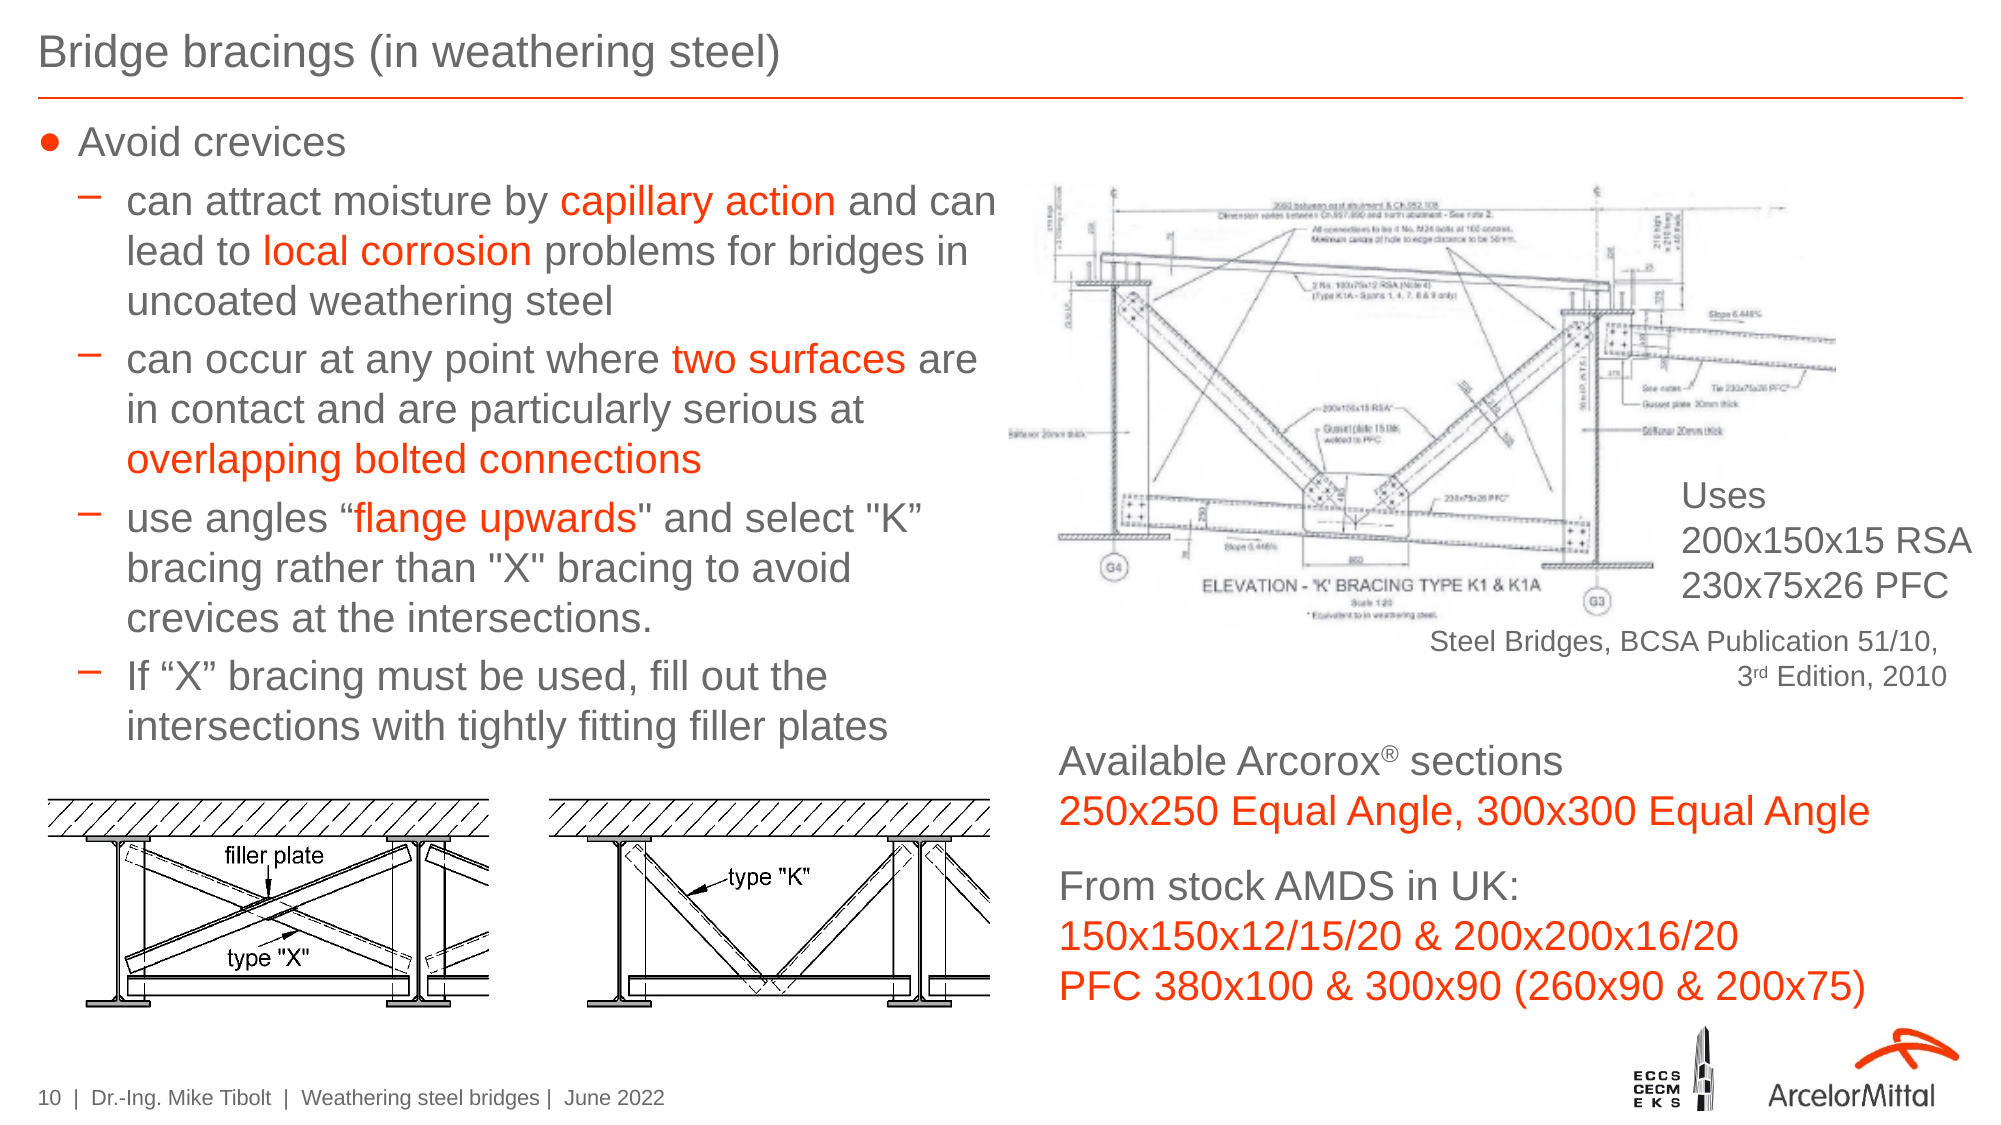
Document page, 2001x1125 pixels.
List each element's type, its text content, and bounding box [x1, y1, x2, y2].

text_box Available Arcorox® sections 250x250 Equal Angle, 300x300 Equal Angle From stock AMDS in UK: 150x150x12/15/20 & 200x200x16/20 PFC 380x100 & 300x90 (260x90 & 200x75) [1043, 726, 1963, 1017]
text_box Steel Bridges, BCSA Publication 51/10, 3rd Edition, 2010 [715, 615, 1963, 700]
picture [999, 146, 1836, 647]
picture [46, 796, 991, 1010]
text_box Uses 200x150x15 RSA 230x75x26 PFC [1836, 463, 2000, 614]
title Bridge bracings (in weathering steel) [36, 20, 1963, 108]
picture [1765, 1024, 1964, 1111]
list Avoid crevices can attract moisture by capillary action and can lead to local corrosion problems for bridges in uncoated weathering steel can occur at any point where two surfaces are in contact and are particularly serious at overlapping bolted connections use angles “flange upwards" and select "K” bracing rather than "X" bracing to avoid crevices at the intersections. If “X” bracing must be used, fill out the intersections with tightly fitting filler plates [36, 115, 1001, 1018]
